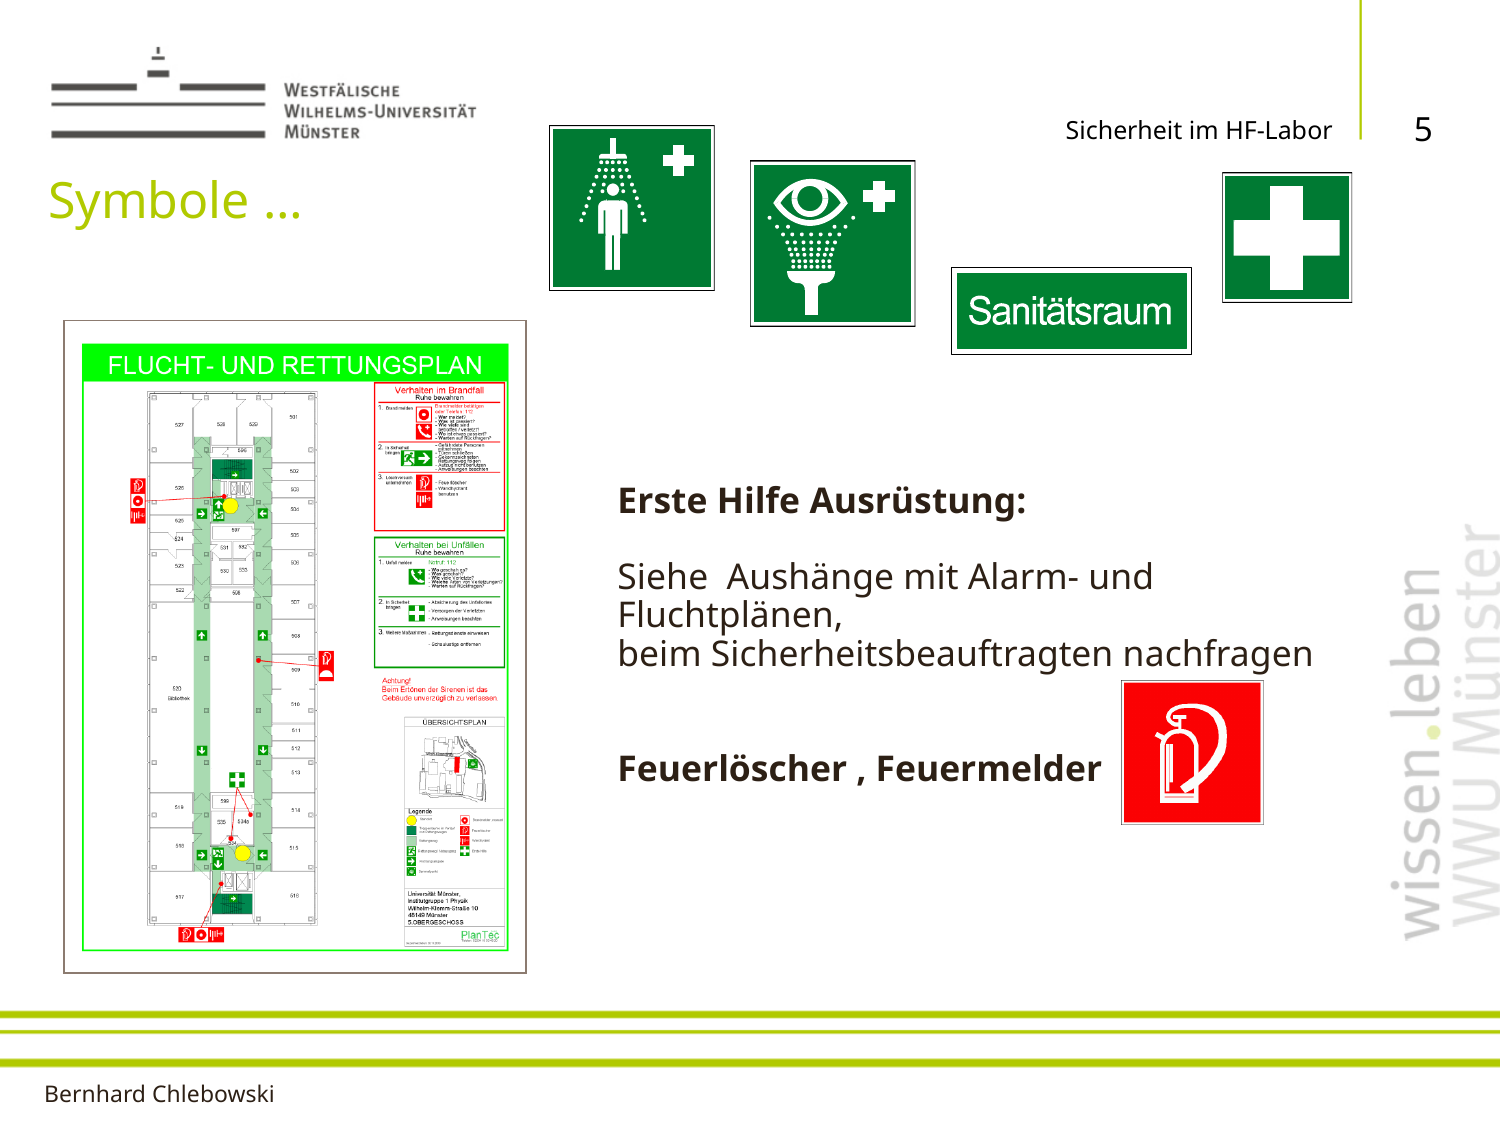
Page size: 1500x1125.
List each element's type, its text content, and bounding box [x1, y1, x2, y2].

slide_number 5 [1373, 100, 1474, 162]
footer Sicherheit im HF-Labor [671, 107, 1349, 160]
text_box Symbole … [916, 160, 1346, 305]
picture [0, 0, 1500, 1125]
text_box Erste Hilfe Ausrüstung: Siehe Aushänge mit Alarm- und Fluchtplänen, beim Sicherheitsbeauftragten nachfragen Feuerlöscher , Feuermelder [572, 432, 1396, 929]
text_box Symbole … [33, 160, 748, 305]
